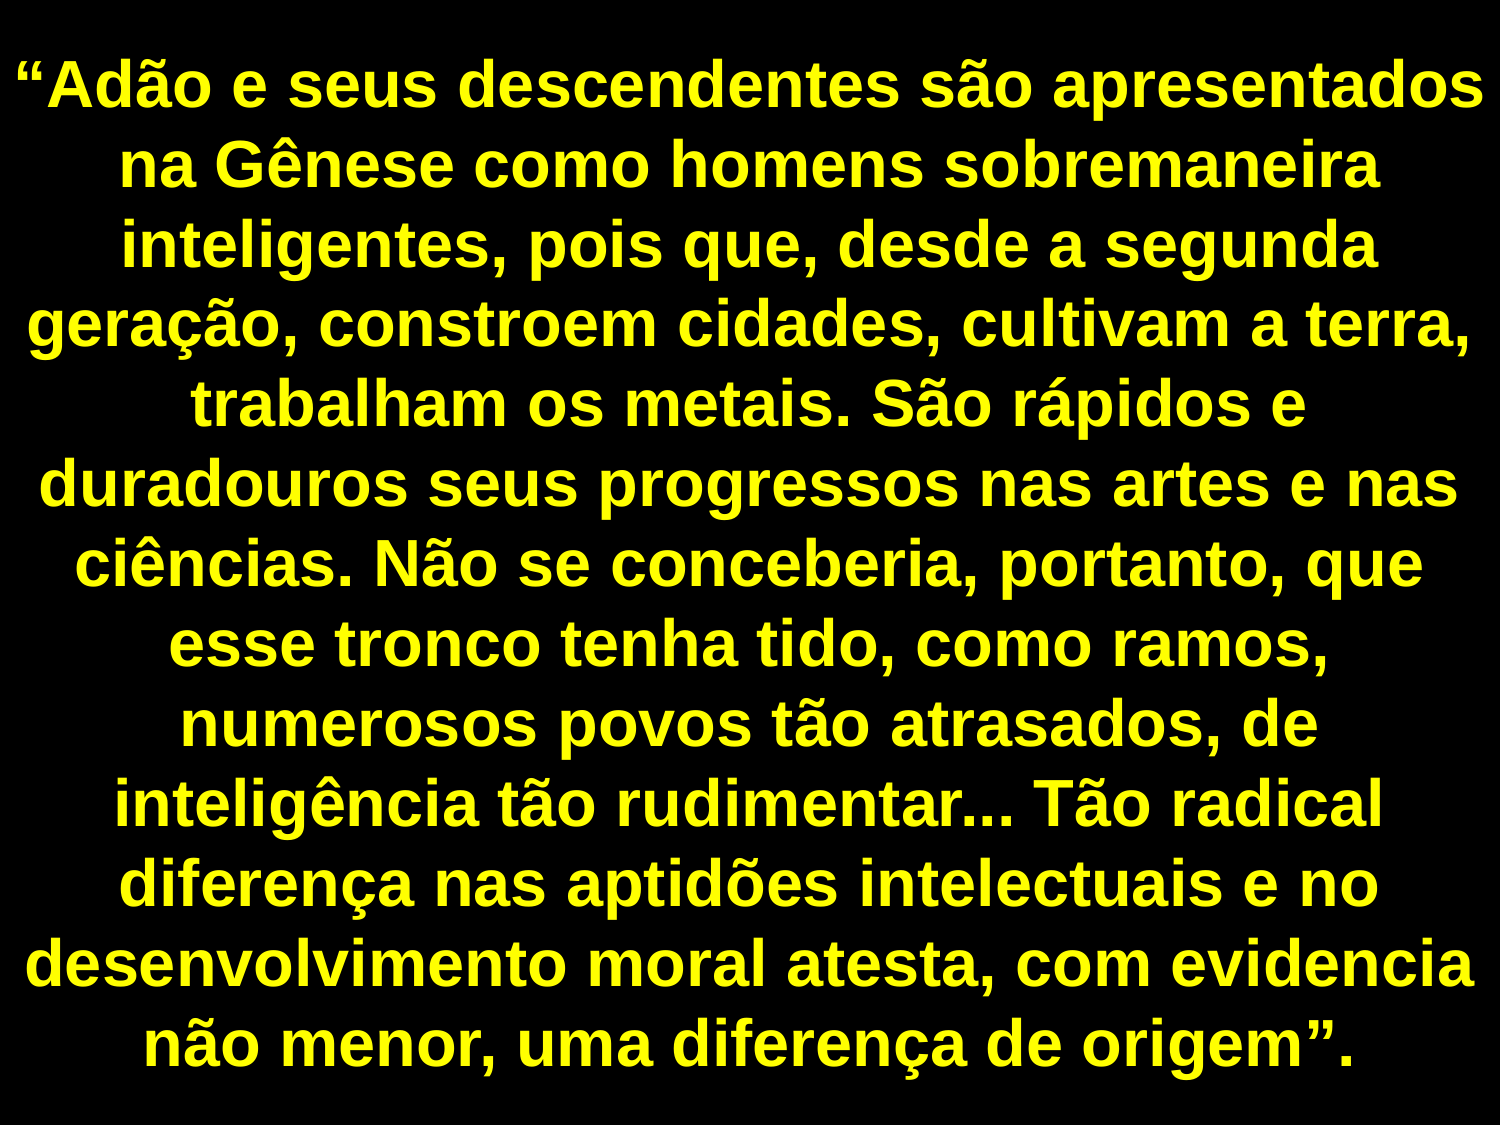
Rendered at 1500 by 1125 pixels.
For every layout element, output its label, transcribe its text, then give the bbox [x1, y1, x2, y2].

text_box “Adão e seus descendentes são apresentados na Gênese como homens sobremaneira inteligentes, pois que, desde a segunda geração, constroem cidades, cultivam a terra, trabalham os metais. São rápidos e duradouros seus progressos nas artes e nas ciências. Não se conceberia, portanto, que esse tronco tenha tido, como ramos, numerosos povos tão atrasados, de inteligência tão rudimentar... Tão radical diferença nas aptidões intelectuais e no desenvolvimento moral atesta, com evidencia não menor, uma diferença de origem”. [0, 33, 1500, 1088]
